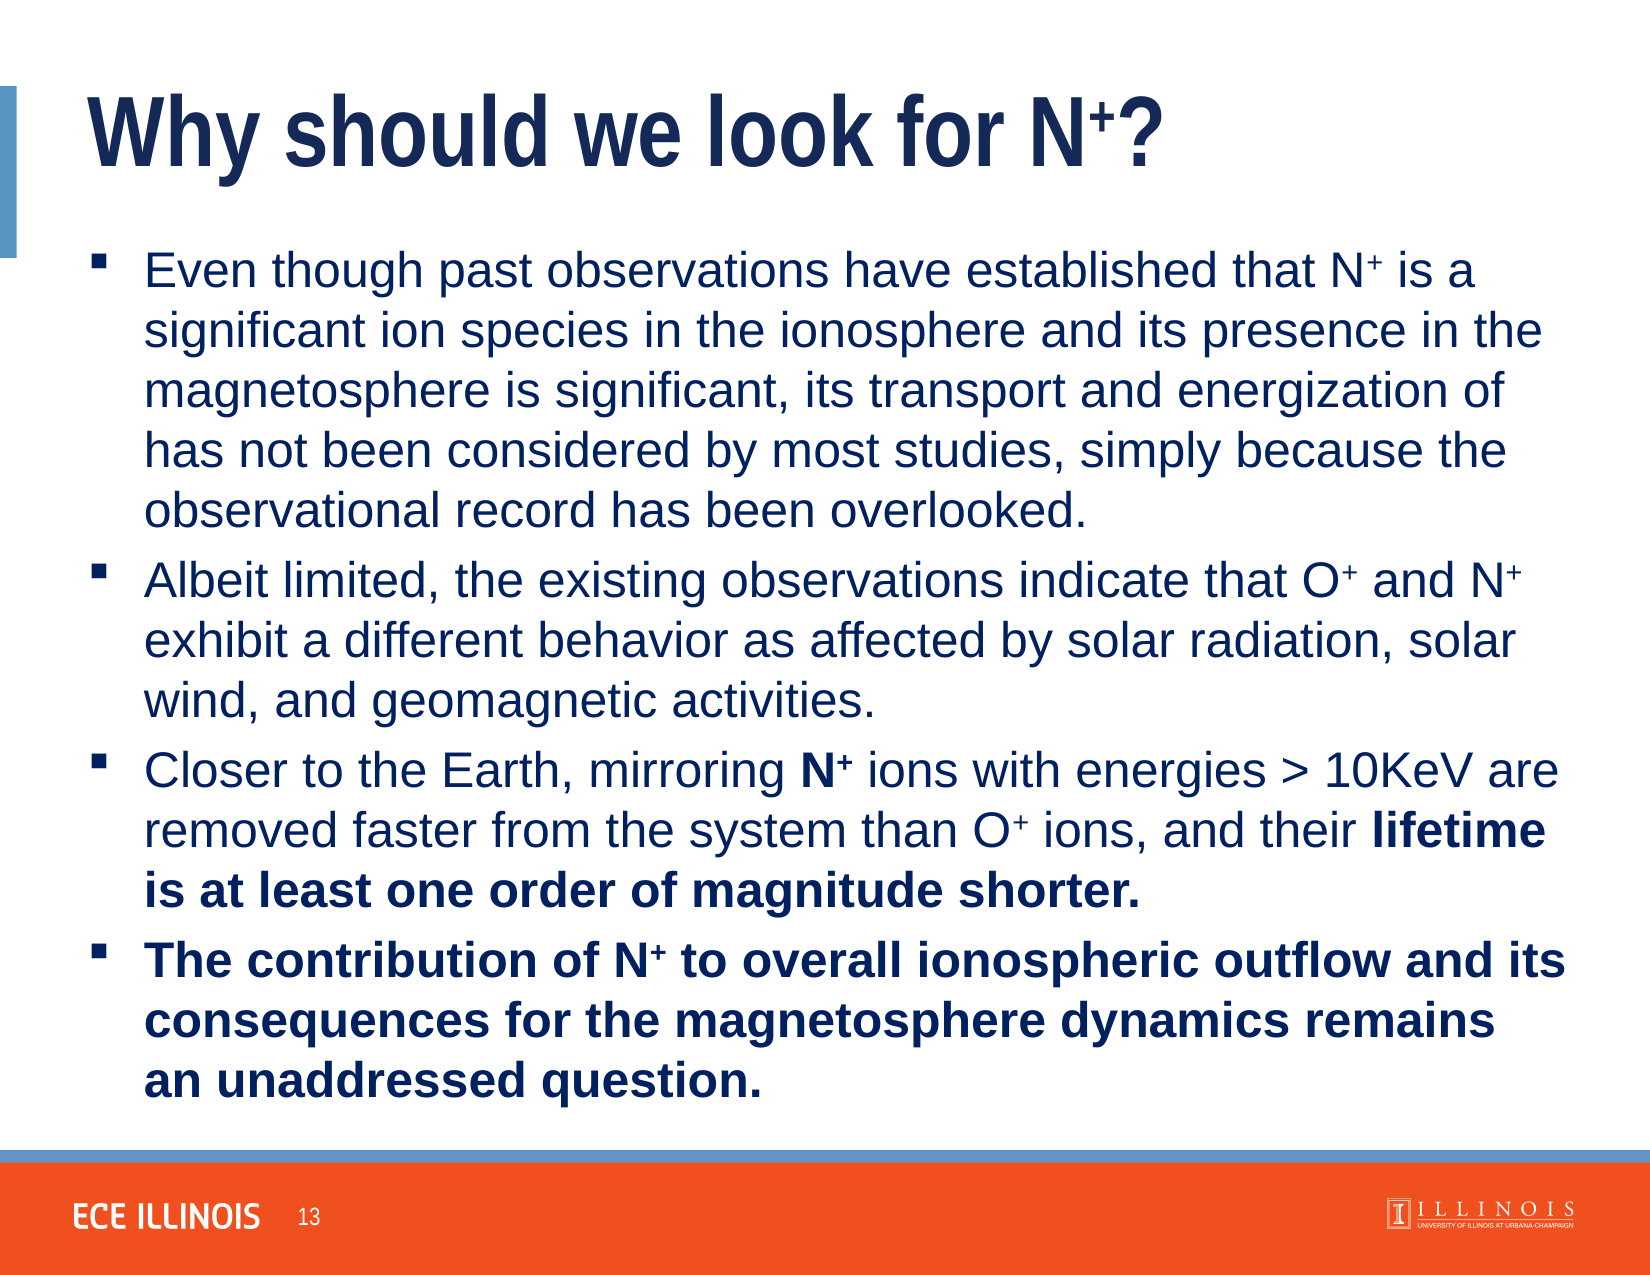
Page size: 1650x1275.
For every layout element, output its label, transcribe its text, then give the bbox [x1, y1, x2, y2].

list Even though past observations have established that N+ is a significant ion species in the ionosphere and its presence in the magnetosphere is significant, its transport and energization of has not been considered by most studies, simply because the observational record has been overlooked. Albeit limited, the existing observations indicate that O+ and N+ exhibit a different behavior as affected by solar radiation, solar wind, and geomagnetic activities. Closer to the Earth, mirroring N+ ions with energies > 10KeV are removed faster from the system than O+ ions, and their lifetime is at least one order of magnitude shorter. The contribution of N+ to overall ionospheric outflow and its consequences for the magnetosphere dynamics remains an unaddressed question. [72, 230, 1583, 1102]
list Why should we look for N+? [72, 59, 1608, 163]
picture [0, 1150, 1650, 1275]
